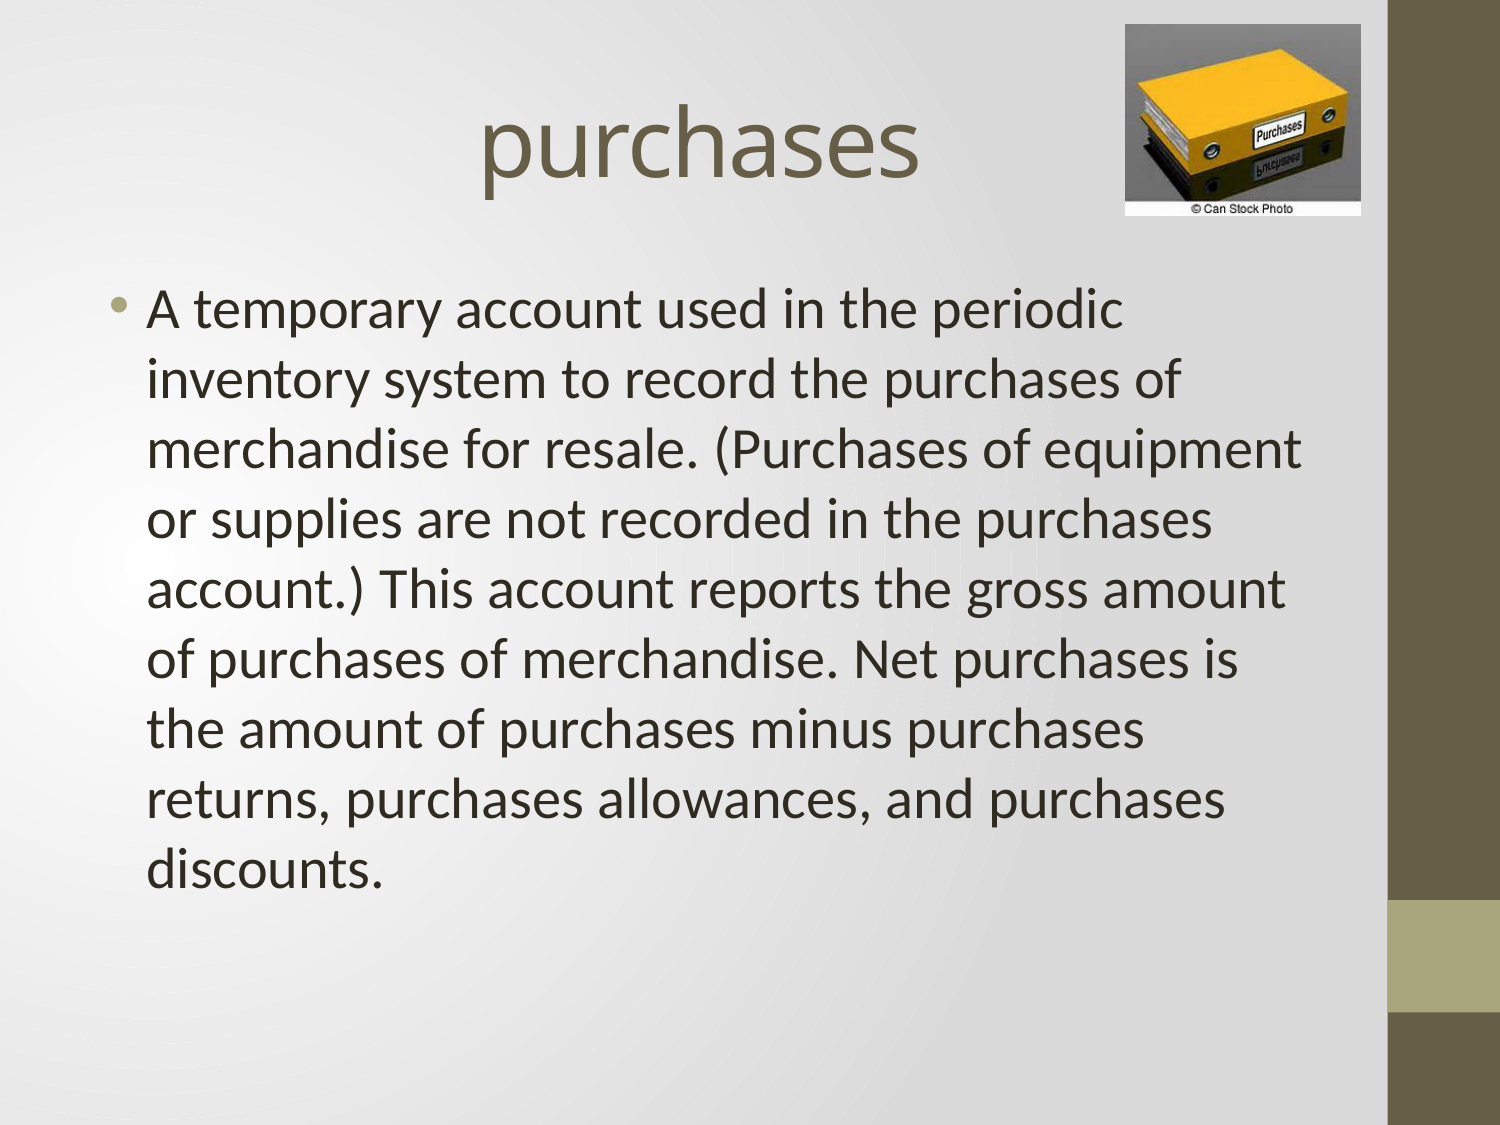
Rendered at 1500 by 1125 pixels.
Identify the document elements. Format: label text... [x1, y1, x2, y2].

picture [1124, 24, 1362, 217]
title purchases [75, 45, 1325, 233]
list A temporary account used in the periodic inventory system to record the purchases of merchandise for resale. (Purchases of equipment or supplies are not recorded in the purchases account.) This account reports the gross amount of purchases of merchandise. Net purchases is the amount of purchases minus purchases returns, purchases allowances, and purchases discounts. [75, 262, 1325, 1050]
